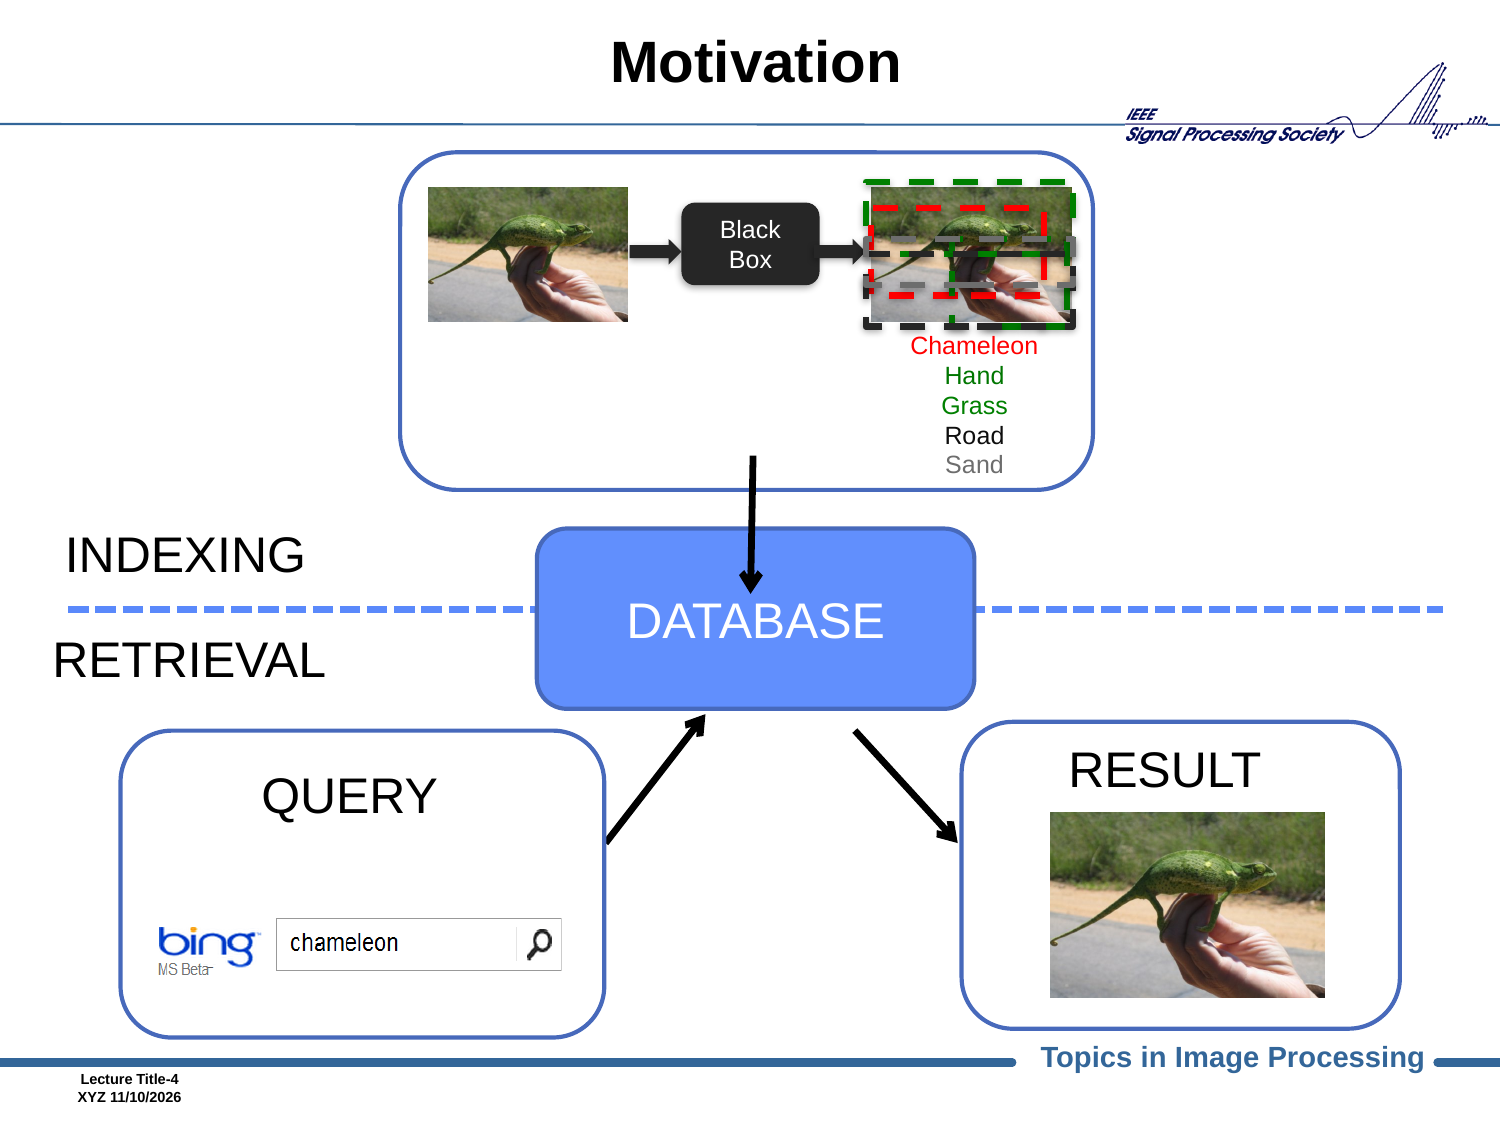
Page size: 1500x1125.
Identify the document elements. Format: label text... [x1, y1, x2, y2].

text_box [605, 713, 706, 844]
picture [1125, 62, 1488, 144]
text_box DATABASE [534, 526, 977, 609]
text_box RETRIEVAL [37, 620, 341, 696]
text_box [854, 730, 958, 844]
text_box RESULT [1053, 730, 1276, 806]
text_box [143, 906, 577, 990]
text_box INDEXING [50, 515, 322, 591]
text_box DATABASE [534, 619, 977, 711]
picture [1049, 812, 1326, 998]
title Motivation [174, 0, 1338, 126]
text_box [959, 719, 1402, 1031]
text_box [750, 455, 754, 595]
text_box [399, 152, 1094, 491]
text_box QUERY [246, 756, 453, 832]
text_box [118, 728, 607, 1040]
